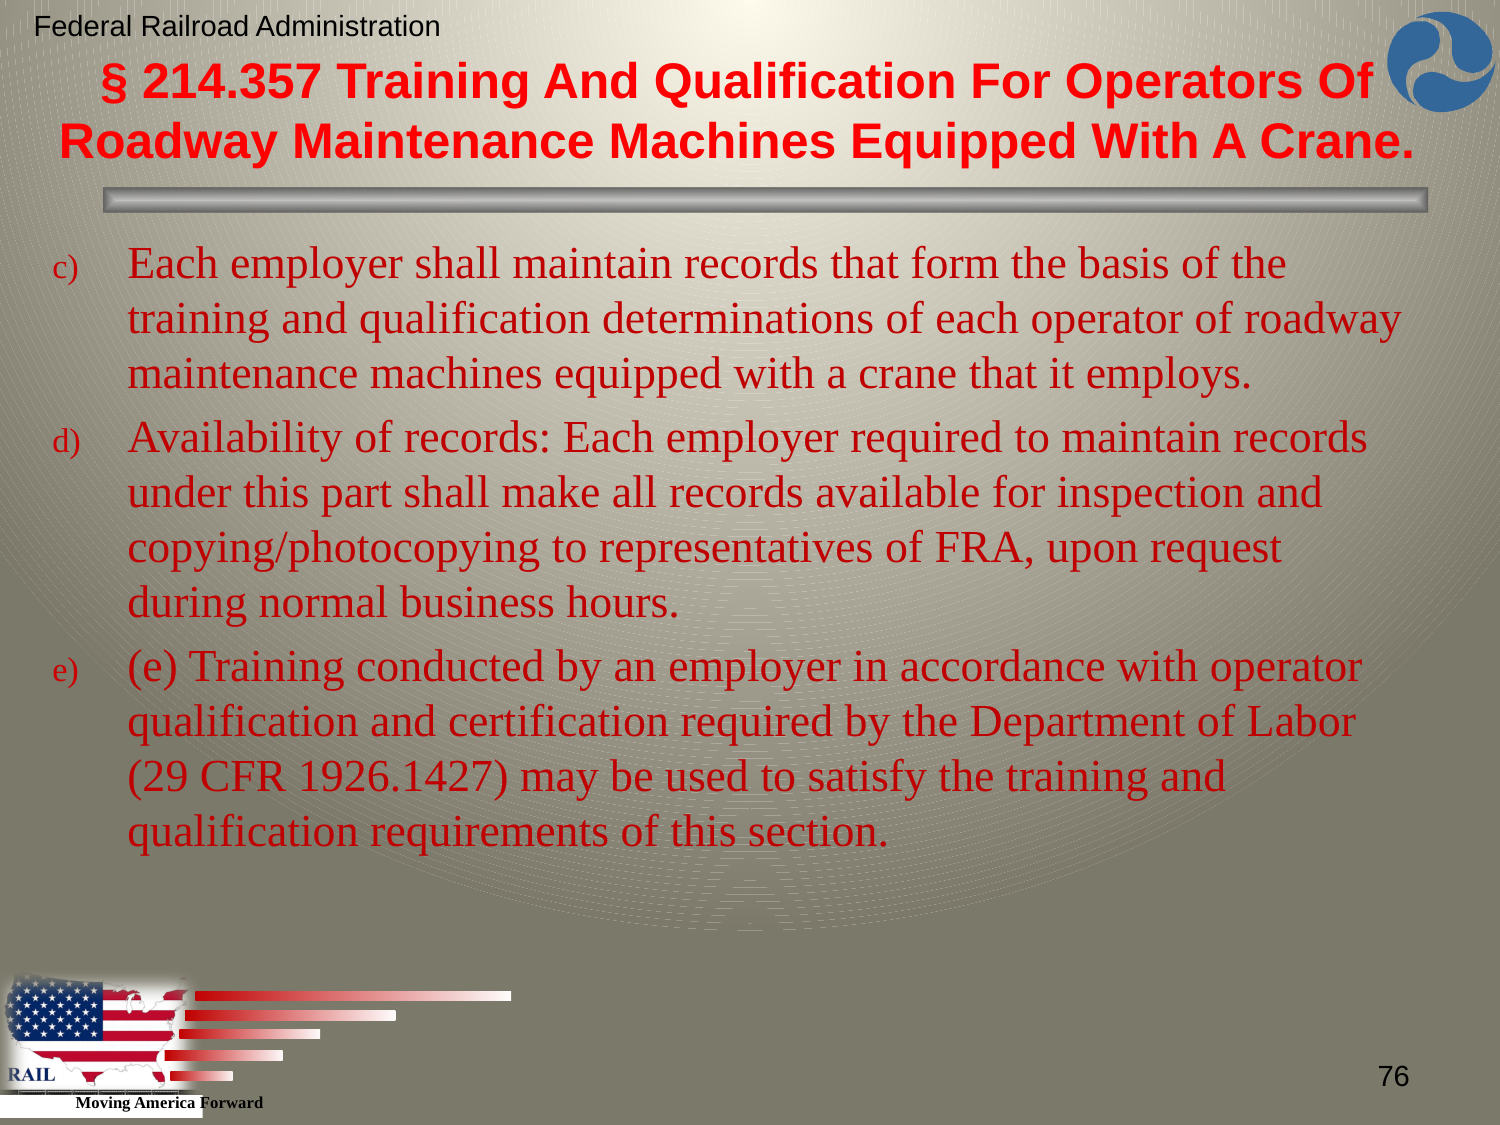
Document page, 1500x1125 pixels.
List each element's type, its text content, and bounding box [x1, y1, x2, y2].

text_box Federal Railroad Administration [0, 0, 475, 50]
list Each employer shall maintain records that form the basis of the training and qualification determinations of each operator of roadway maintenance machines equipped with a crane that it employs. Availability of records: Each employer required to maintain records under this part shall make all records available for inspection and copying/photocopying to representatives of FRA, upon request during normal business hours. (e) Training conducted by an employer in accordance with operator qualification and certification required by the Department of Labor (29 CFR 1926.1427) may be used to satisfy the training and qualification requirements of this section. [37, 225, 1429, 951]
slide_number 76 [1299, 1024, 1426, 1101]
text_box § 214.357 Training And Qualification For Operators Of Roadway Maintenance Machines Equipped With A Crane. [37, 62, 1438, 225]
text_box [103, 187, 1429, 213]
